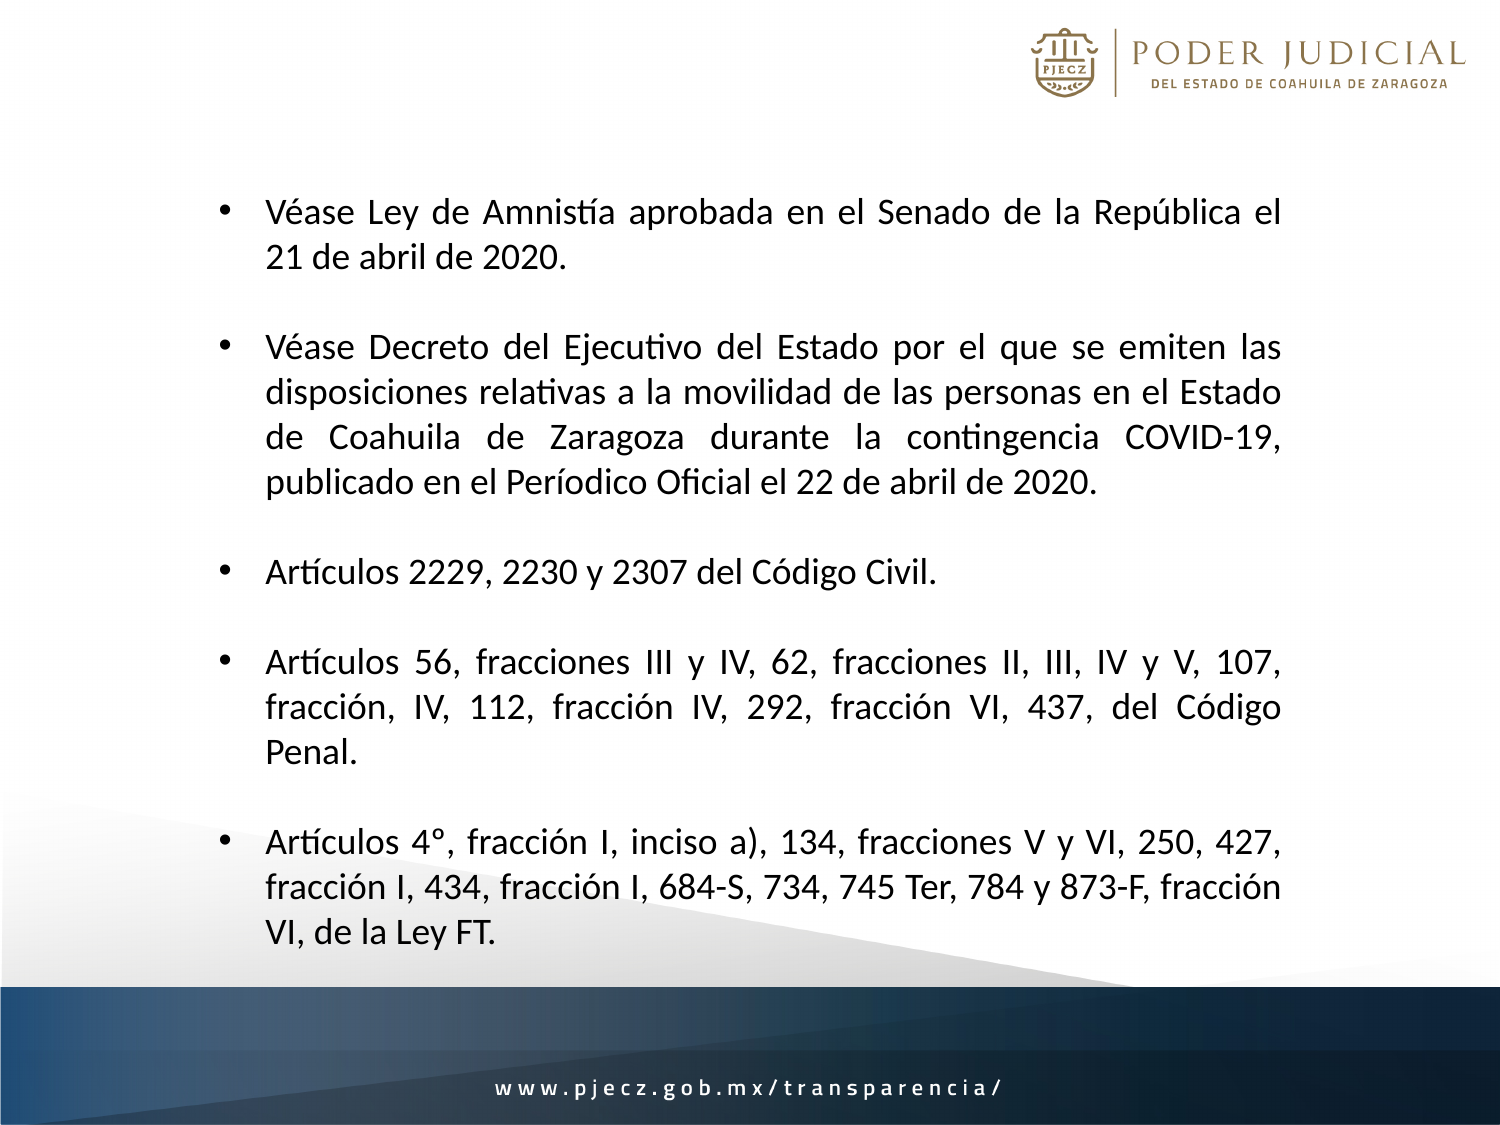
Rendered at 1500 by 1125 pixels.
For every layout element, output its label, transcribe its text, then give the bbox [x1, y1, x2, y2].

picture [0, 0, 1500, 1125]
text_box Véase Ley de Amnistía aprobada en el Senado de la República el 21 de abril de 2020. Véase Decreto del Ejecutivo del Estado por el que se emiten las disposiciones relativas a la movilidad de las personas en el Estado de Coahuila de Zaragoza durante la contingencia COVID-19, publicado en el Períodico Oficial el 22 de abril de 2020. Artículos 2229, 2230 y 2307 del Código Civil. Artículos 56, fracciones III y IV, 62, fracciones II, III, IV y V, 107, fracción, IV, 112, fracción IV, 292, fracción VI, 437, del Código Penal. Artículos 4º, fracción I, inciso a), 134, fracciones V y VI, 250, 427, fracción I, 434, fracción I, 684-S, 734, 745 Ter, 784 y 873-F, fracción VI, de la Ley FT. [203, 179, 1297, 960]
